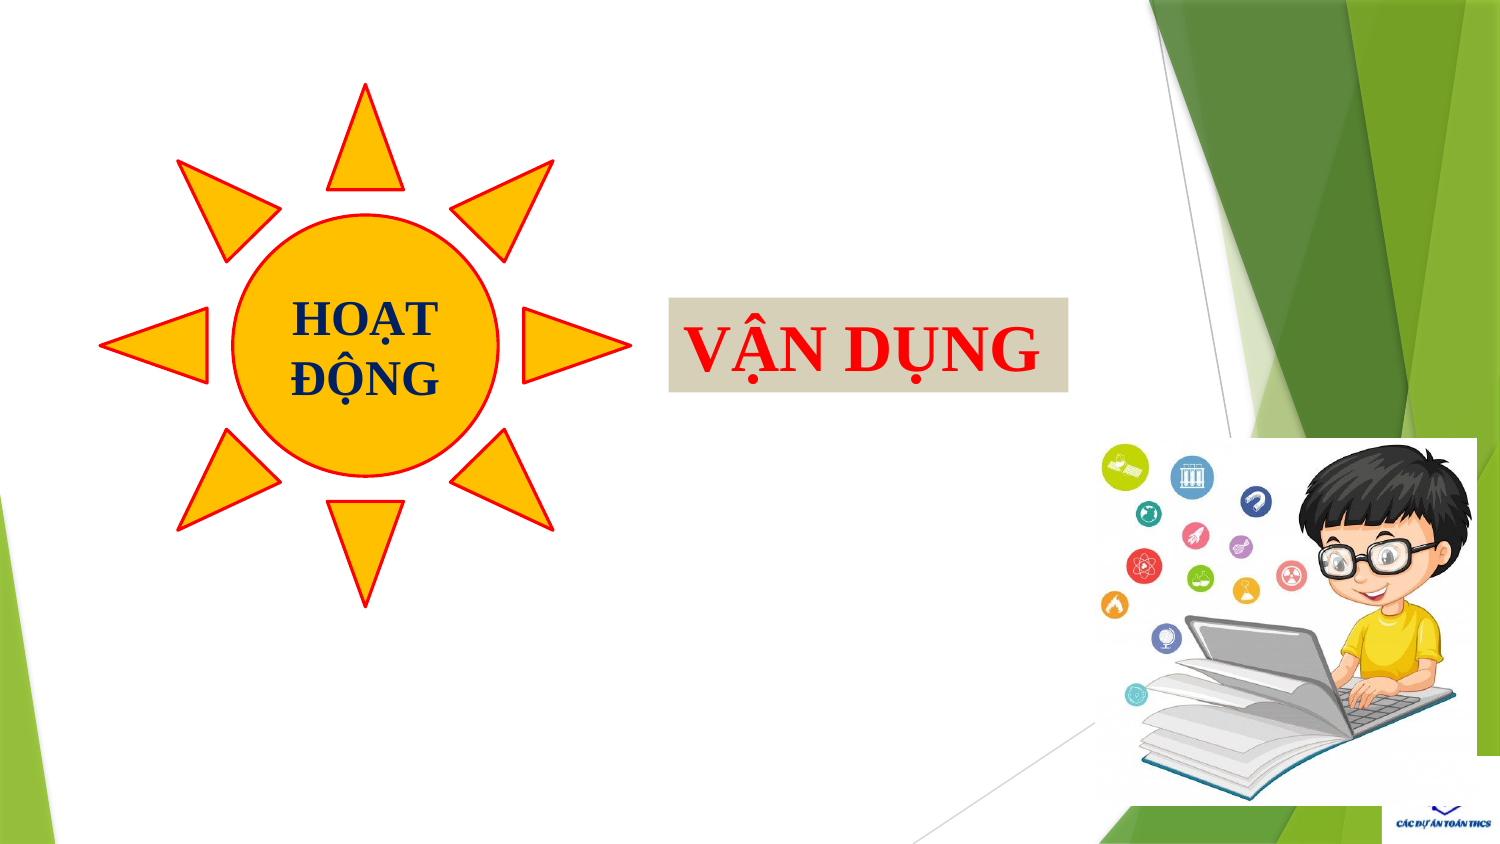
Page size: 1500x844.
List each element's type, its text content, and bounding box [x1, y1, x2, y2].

text_box HOẠT ĐỘNG [176, 427, 282, 532]
text_box VẬN DỤNG [668, 297, 1069, 393]
text_box HOẠT ĐỘNG [98, 306, 209, 385]
text_box HOẠT ĐỘNG [325, 499, 405, 609]
text_box HOẠT ĐỘNG [522, 306, 633, 385]
text_box HOẠT ĐỘNG [448, 159, 555, 264]
text_box HOẠT ĐỘNG [231, 213, 500, 478]
text_box HOẠT ĐỘNG [176, 159, 282, 264]
picture [1095, 438, 1500, 844]
text_box HOẠT ĐỘNG [325, 82, 405, 192]
text_box HOẠT ĐỘNG [448, 427, 555, 532]
